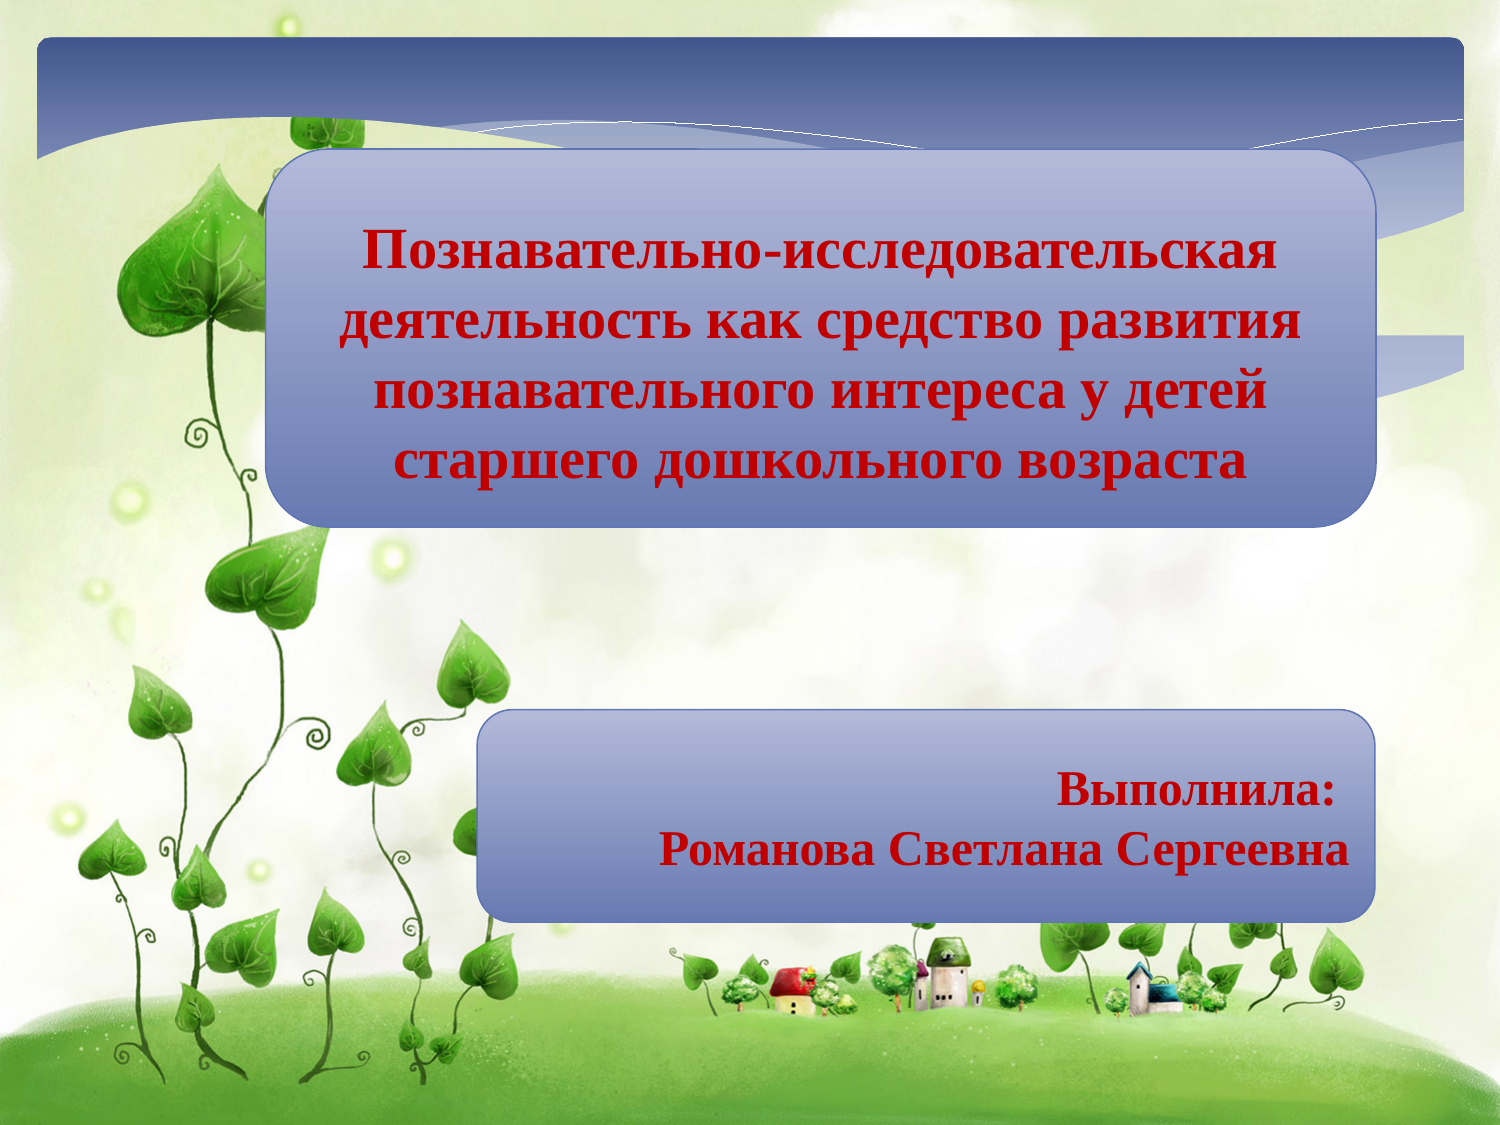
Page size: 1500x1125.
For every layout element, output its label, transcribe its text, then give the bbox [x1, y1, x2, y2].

text_box Познавательно-исследовательская деятельность как средство развития познавательного интереса у детей старшего дошкольного возраста [264, 148, 1377, 528]
text_box Выполнила: Романова Светлана Сергеевна [476, 708, 1376, 923]
picture [0, 0, 1500, 1125]
